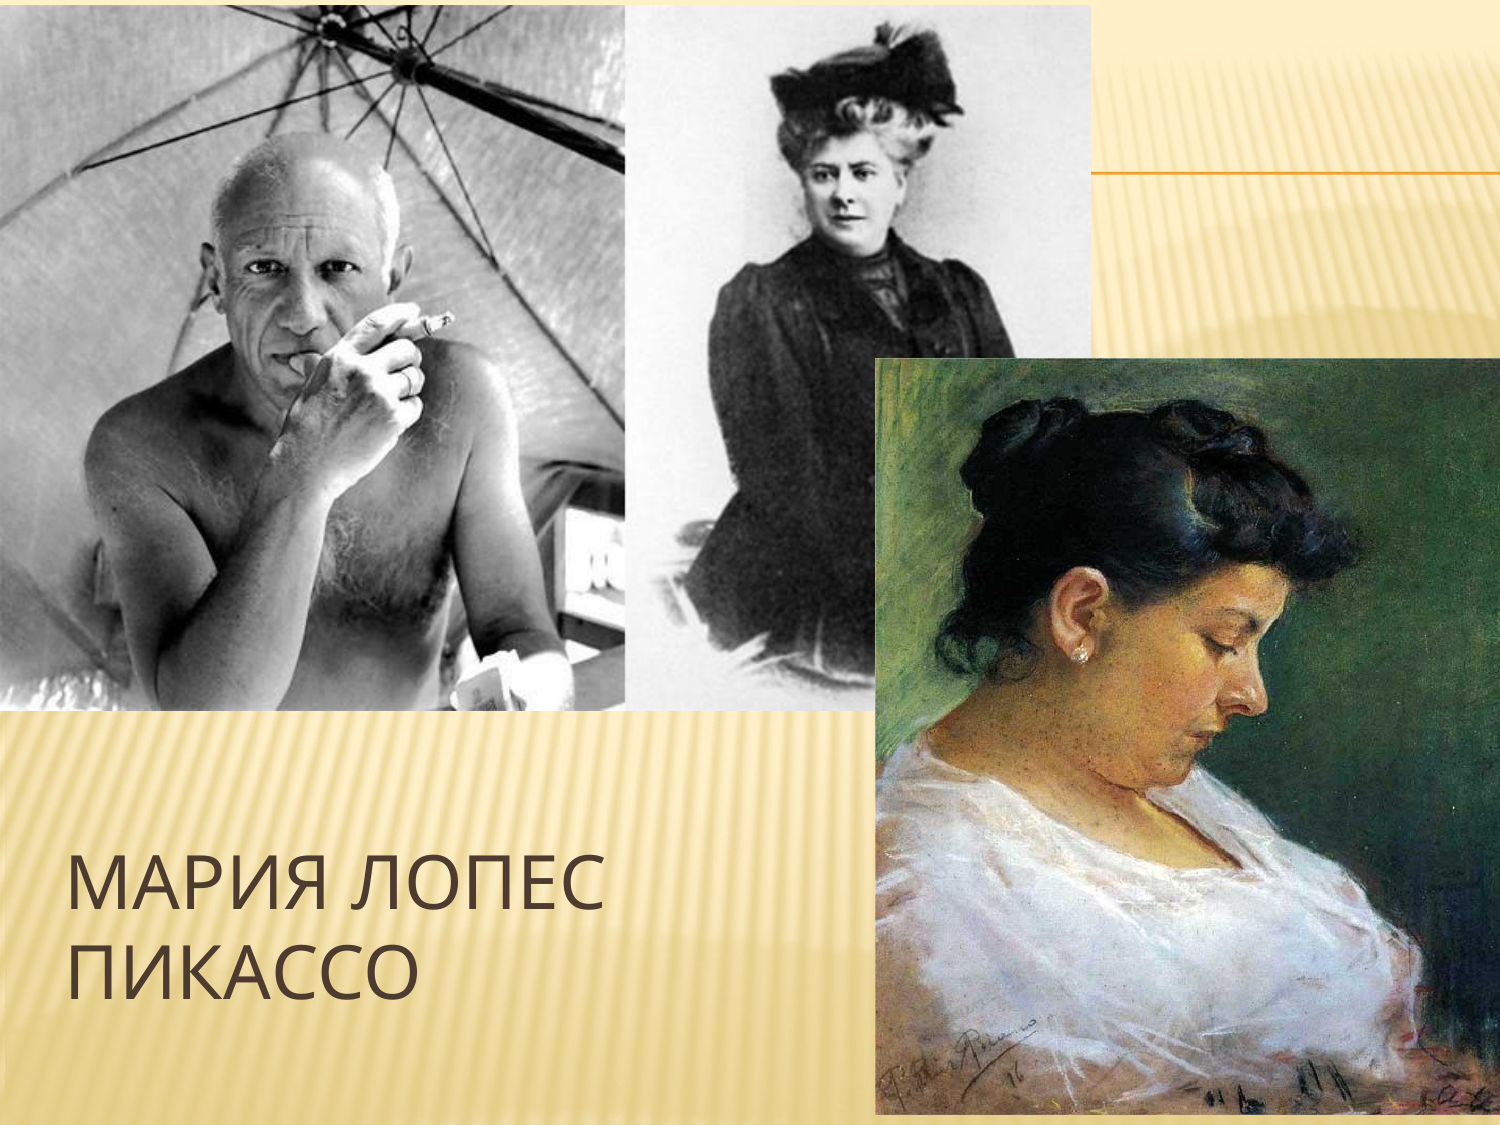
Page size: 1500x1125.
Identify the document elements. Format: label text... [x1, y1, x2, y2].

picture [874, 357, 1500, 1116]
title Мария Лопес Пикассо [50, 750, 850, 1100]
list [0, 5, 1091, 711]
